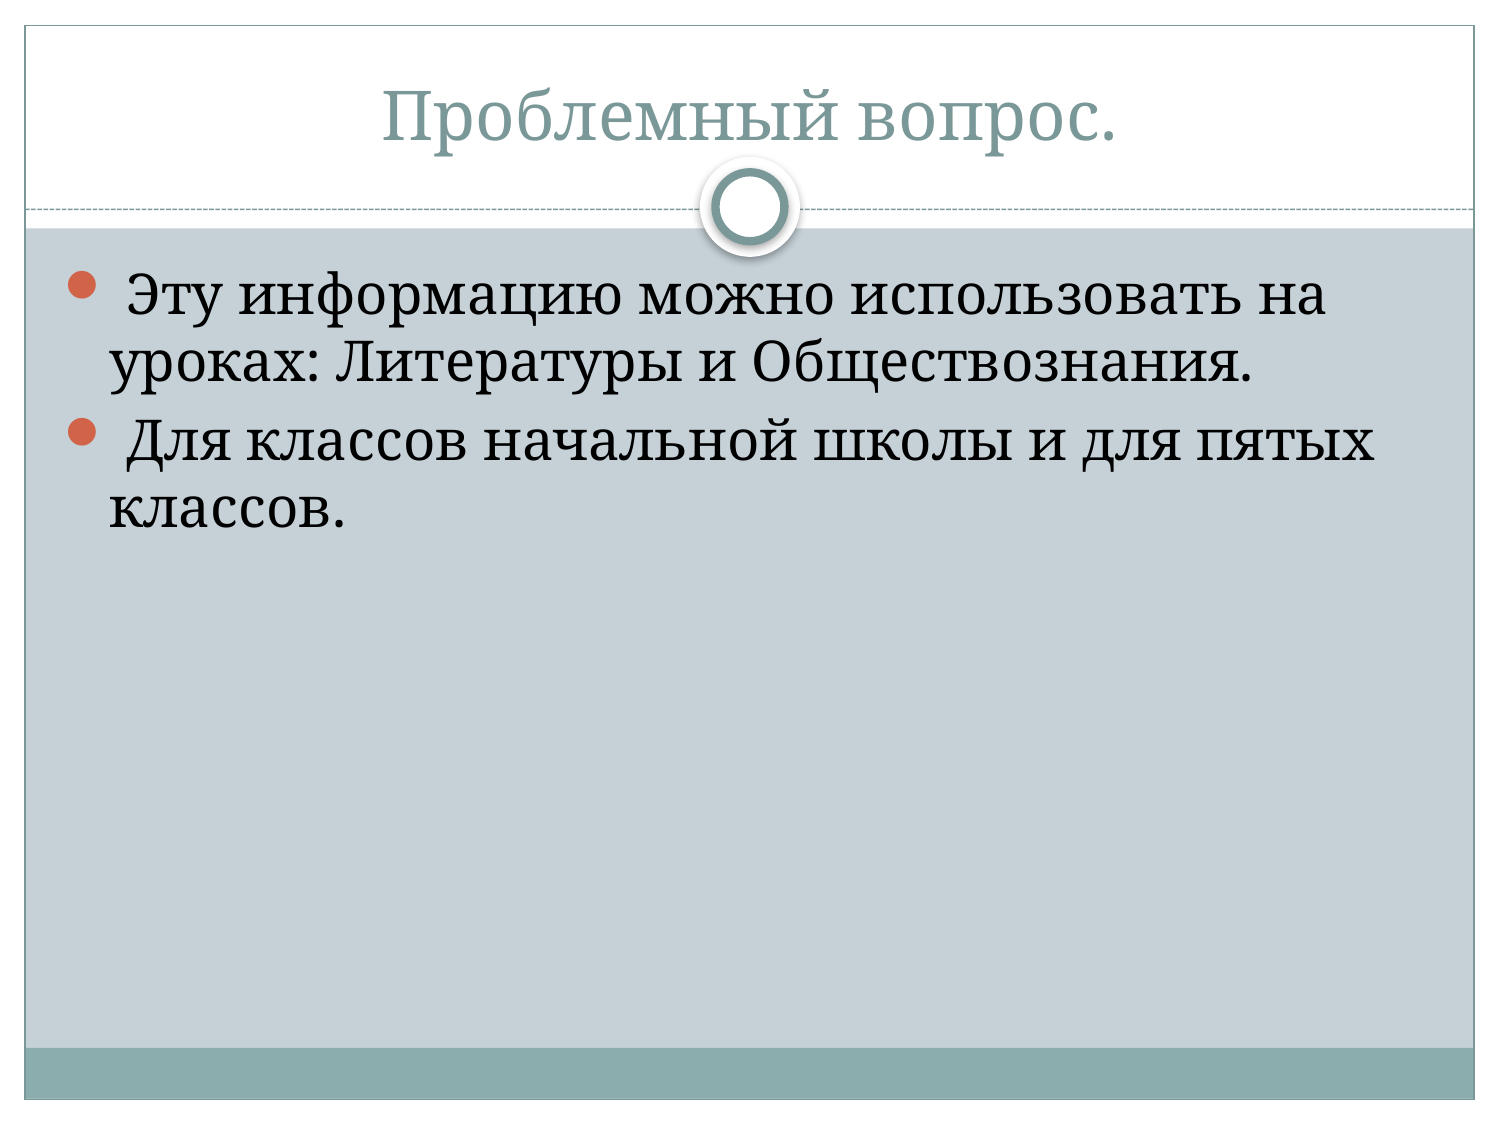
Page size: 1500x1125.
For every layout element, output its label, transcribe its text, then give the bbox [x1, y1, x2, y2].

list Эту информацию можно использовать на уроках: Литературы и Обществознания. Для классов начальной школы и для пятых классов. [49, 250, 1445, 1001]
title Проблемный вопрос. [49, 37, 1450, 162]
